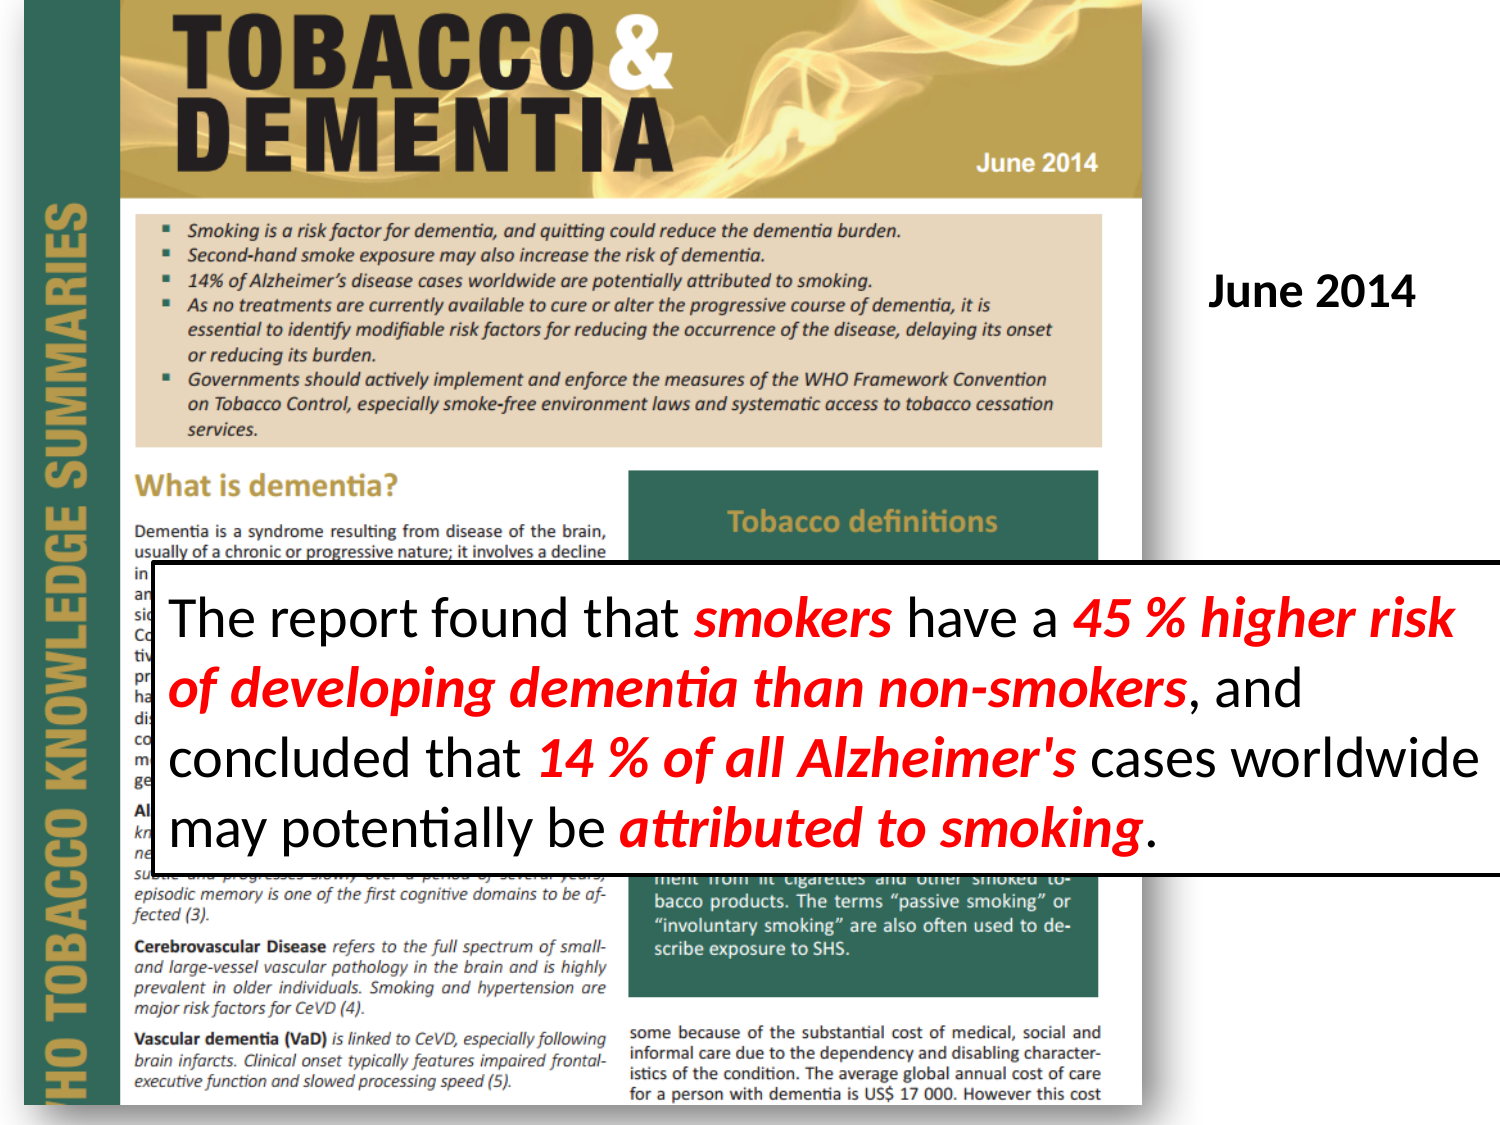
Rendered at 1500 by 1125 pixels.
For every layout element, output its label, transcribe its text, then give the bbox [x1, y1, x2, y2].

picture [24, 0, 1142, 1106]
text_box June 2014 [1175, 249, 1450, 325]
title The report found that smokers have a 45 % higher risk of developing dementia than non-smokers, and concluded that 14 % of all Alzheimer's cases worldwide may potentially be attributed to smoking. [1145, 562, 1500, 875]
